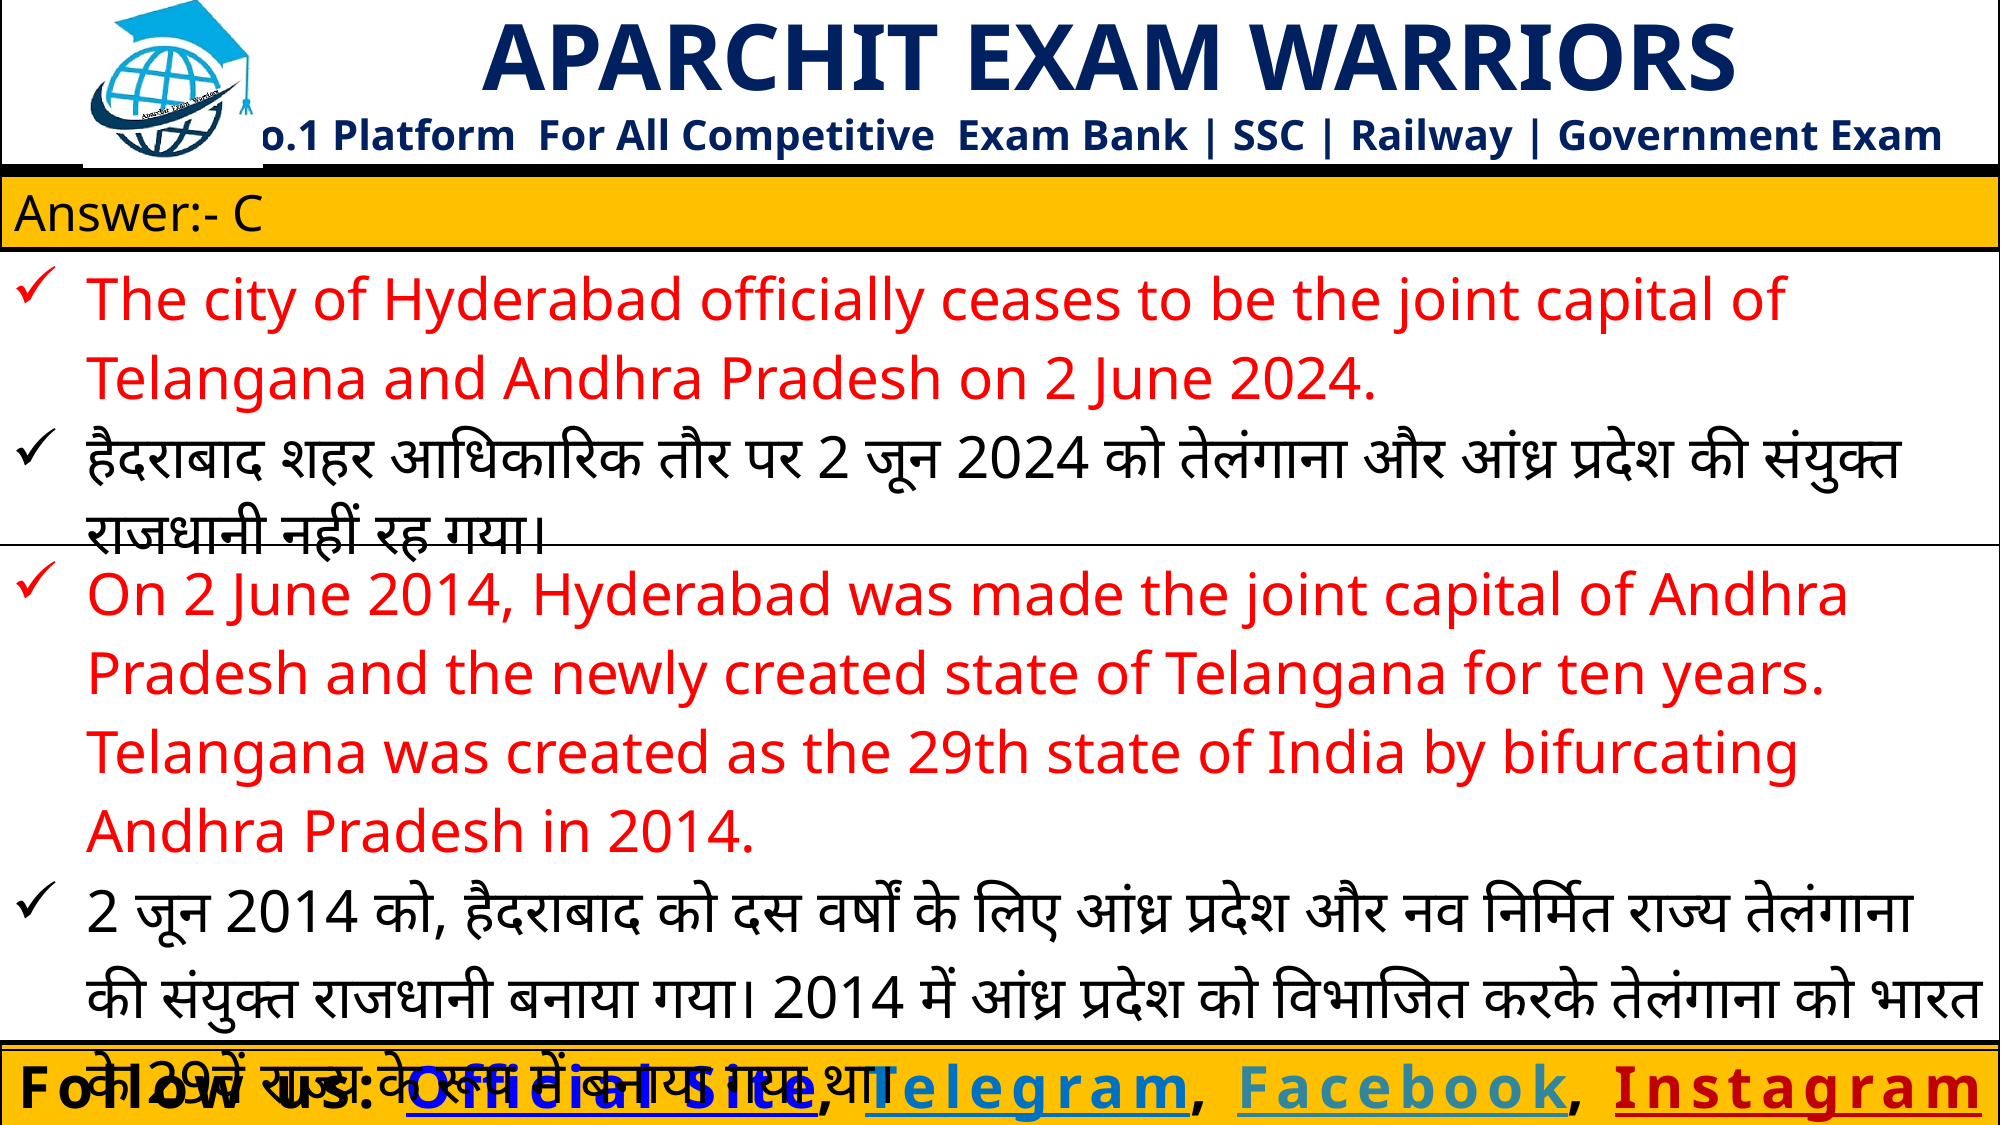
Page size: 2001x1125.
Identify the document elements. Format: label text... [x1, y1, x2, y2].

text_box Answer:- C [0, 184, 2000, 249]
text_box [0, 0, 2000, 175]
table_header The city of Hyderabad officially ceases to be the joint capital of Telangana and Andhra Pradesh on 2 June 2024. हैदराबाद शहर आधिकारिक तौर पर 2 जून 2024 को तेलंगाना और आंध्र प्रदेश की संयुक्त राजधानी नहीं रह गया। [0, 251, 1999, 544]
table_cell On 2 June 2014, Hyderabad was made the joint capital of Andhra Pradesh and the newly created state of Telangana for ten years. Telangana was created as the 29th state of India by bifurcating Andhra Pradesh in 2014. 2 जून 2014 को, हैदराबाद को दस वर्षों के लिए आंध्र प्रदेश और नव निर्मित राज्य तेलंगाना की संयुक्त राजधानी बनाया गया। 2014 में आंध्र प्रदेश को विभाजित करके तेलंगाना को भारत के 29वें राज्य के रूप में बनाया गया था। [0, 546, 1999, 1049]
text_box Follow us: Official Site, Telegram, Facebook, Instagram [0, 1051, 2000, 1125]
